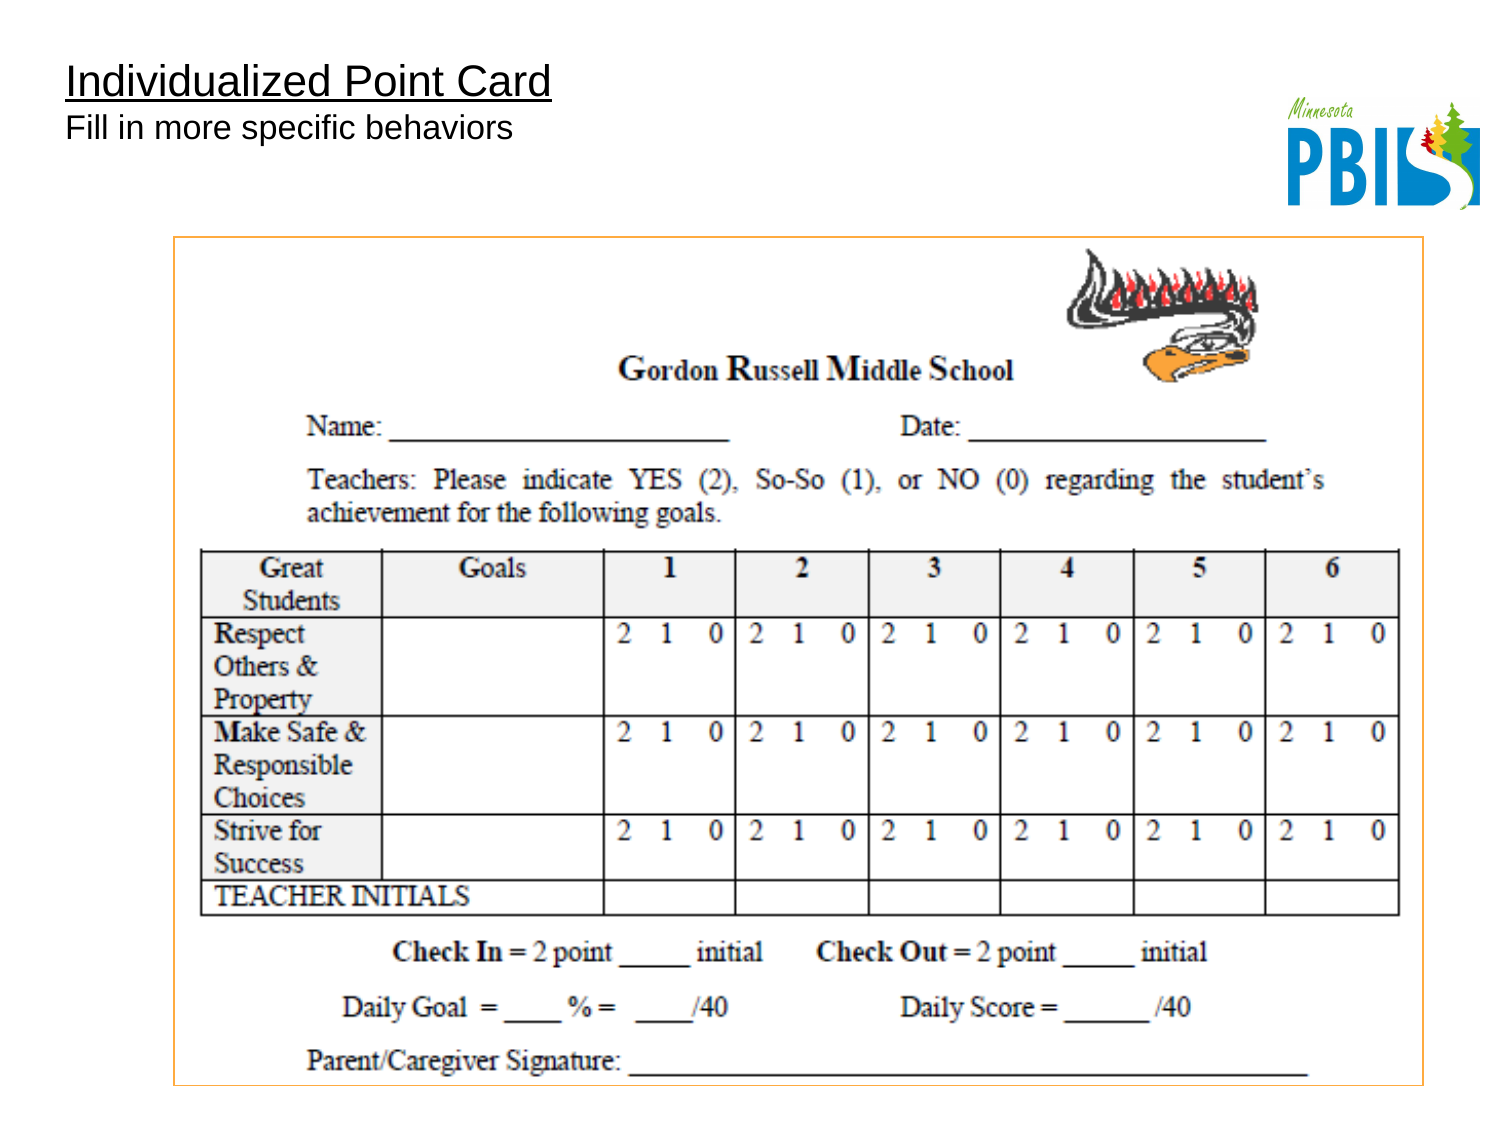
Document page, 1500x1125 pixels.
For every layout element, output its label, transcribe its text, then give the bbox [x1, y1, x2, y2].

picture [1343, 171, 1354, 191]
title Individualized Point Card Fill in more specific behaviors [50, 37, 1448, 163]
picture [1288, 97, 1480, 210]
picture [174, 237, 1423, 1085]
